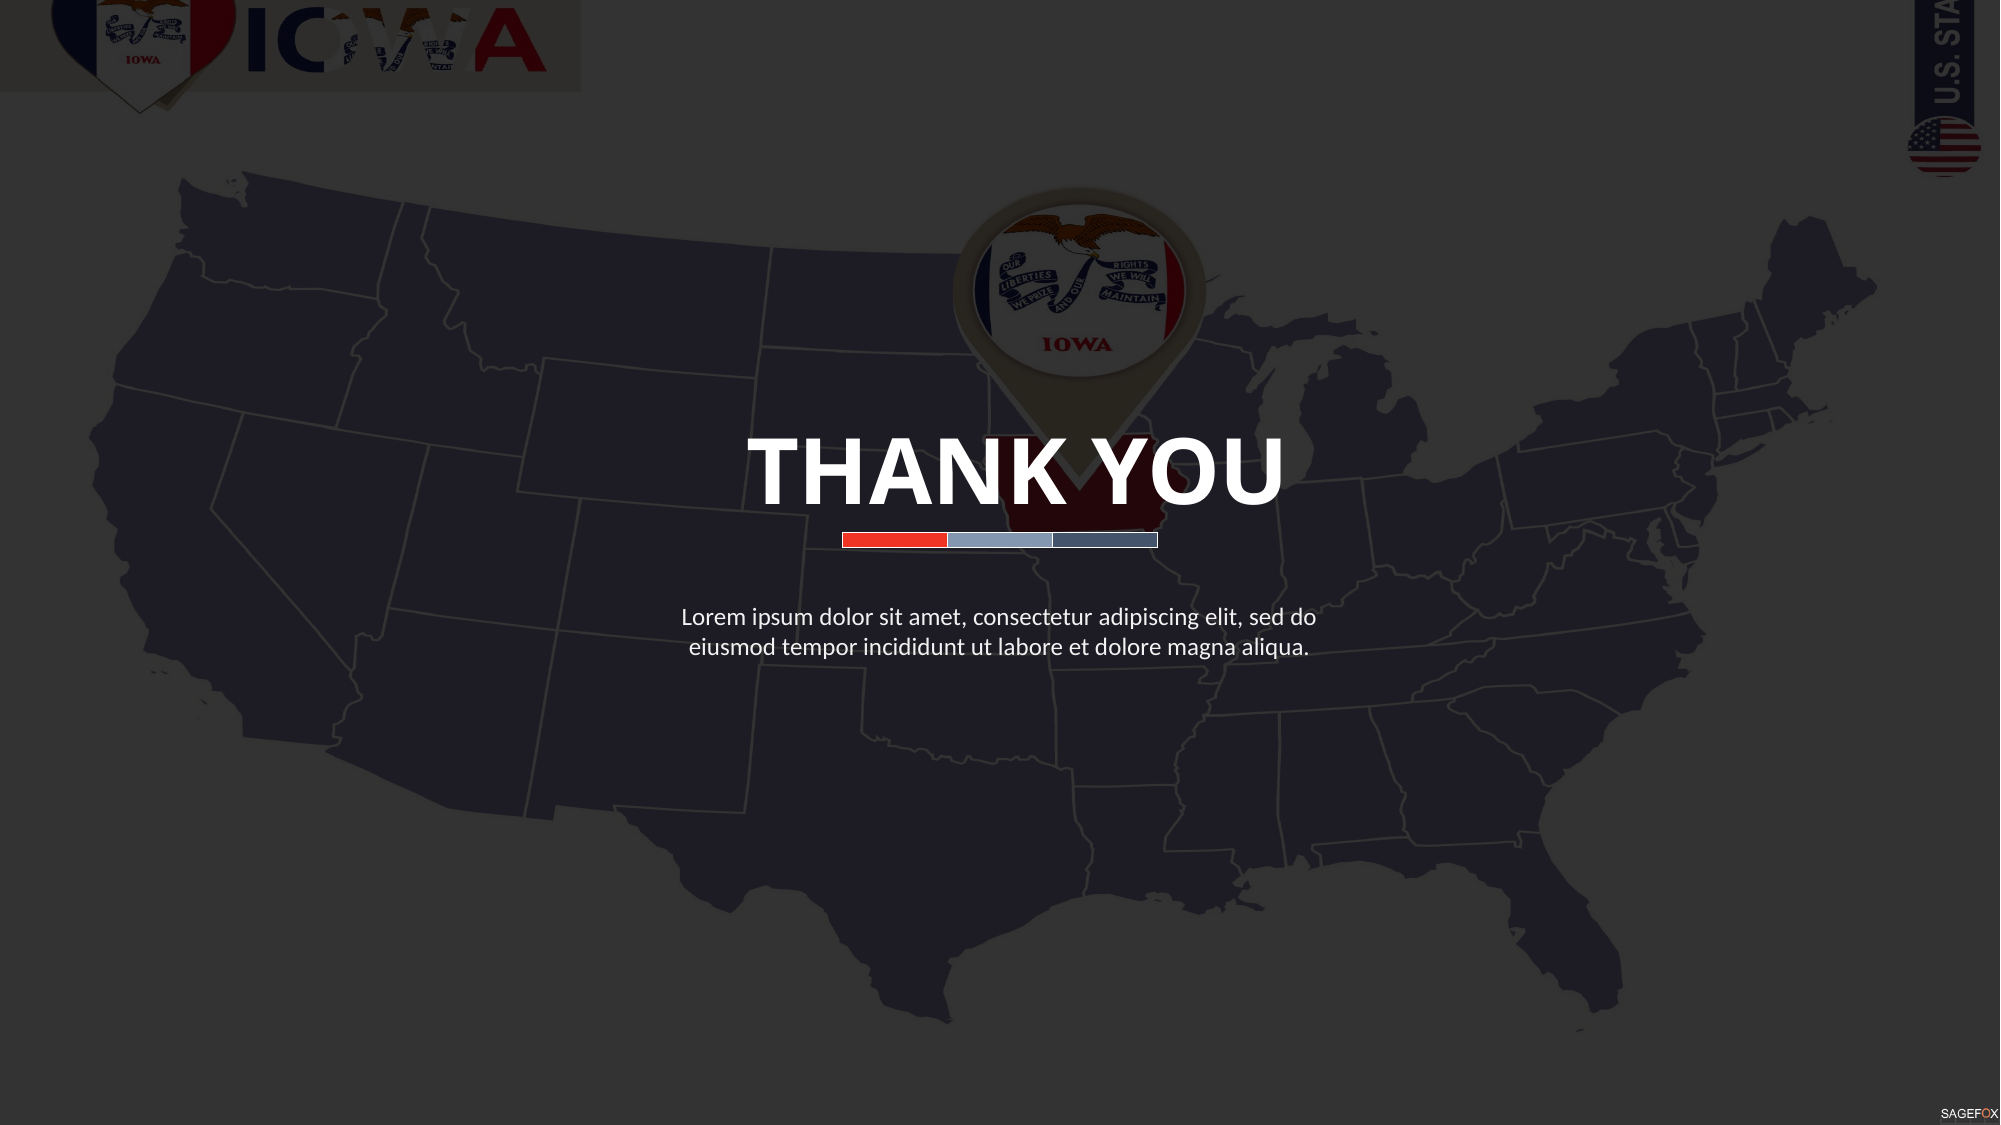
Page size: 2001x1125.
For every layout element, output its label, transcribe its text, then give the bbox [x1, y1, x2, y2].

picture [0, 0, 2001, 1125]
text_box Lorem ipsum dolor sit amet, consectetur adipiscing elit, sed do eiusmod tempor incididunt ut labore et dolore magna aliqua. [660, 593, 1340, 668]
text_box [842, 532, 1158, 548]
text_box THANK YOU [565, 405, 1470, 531]
